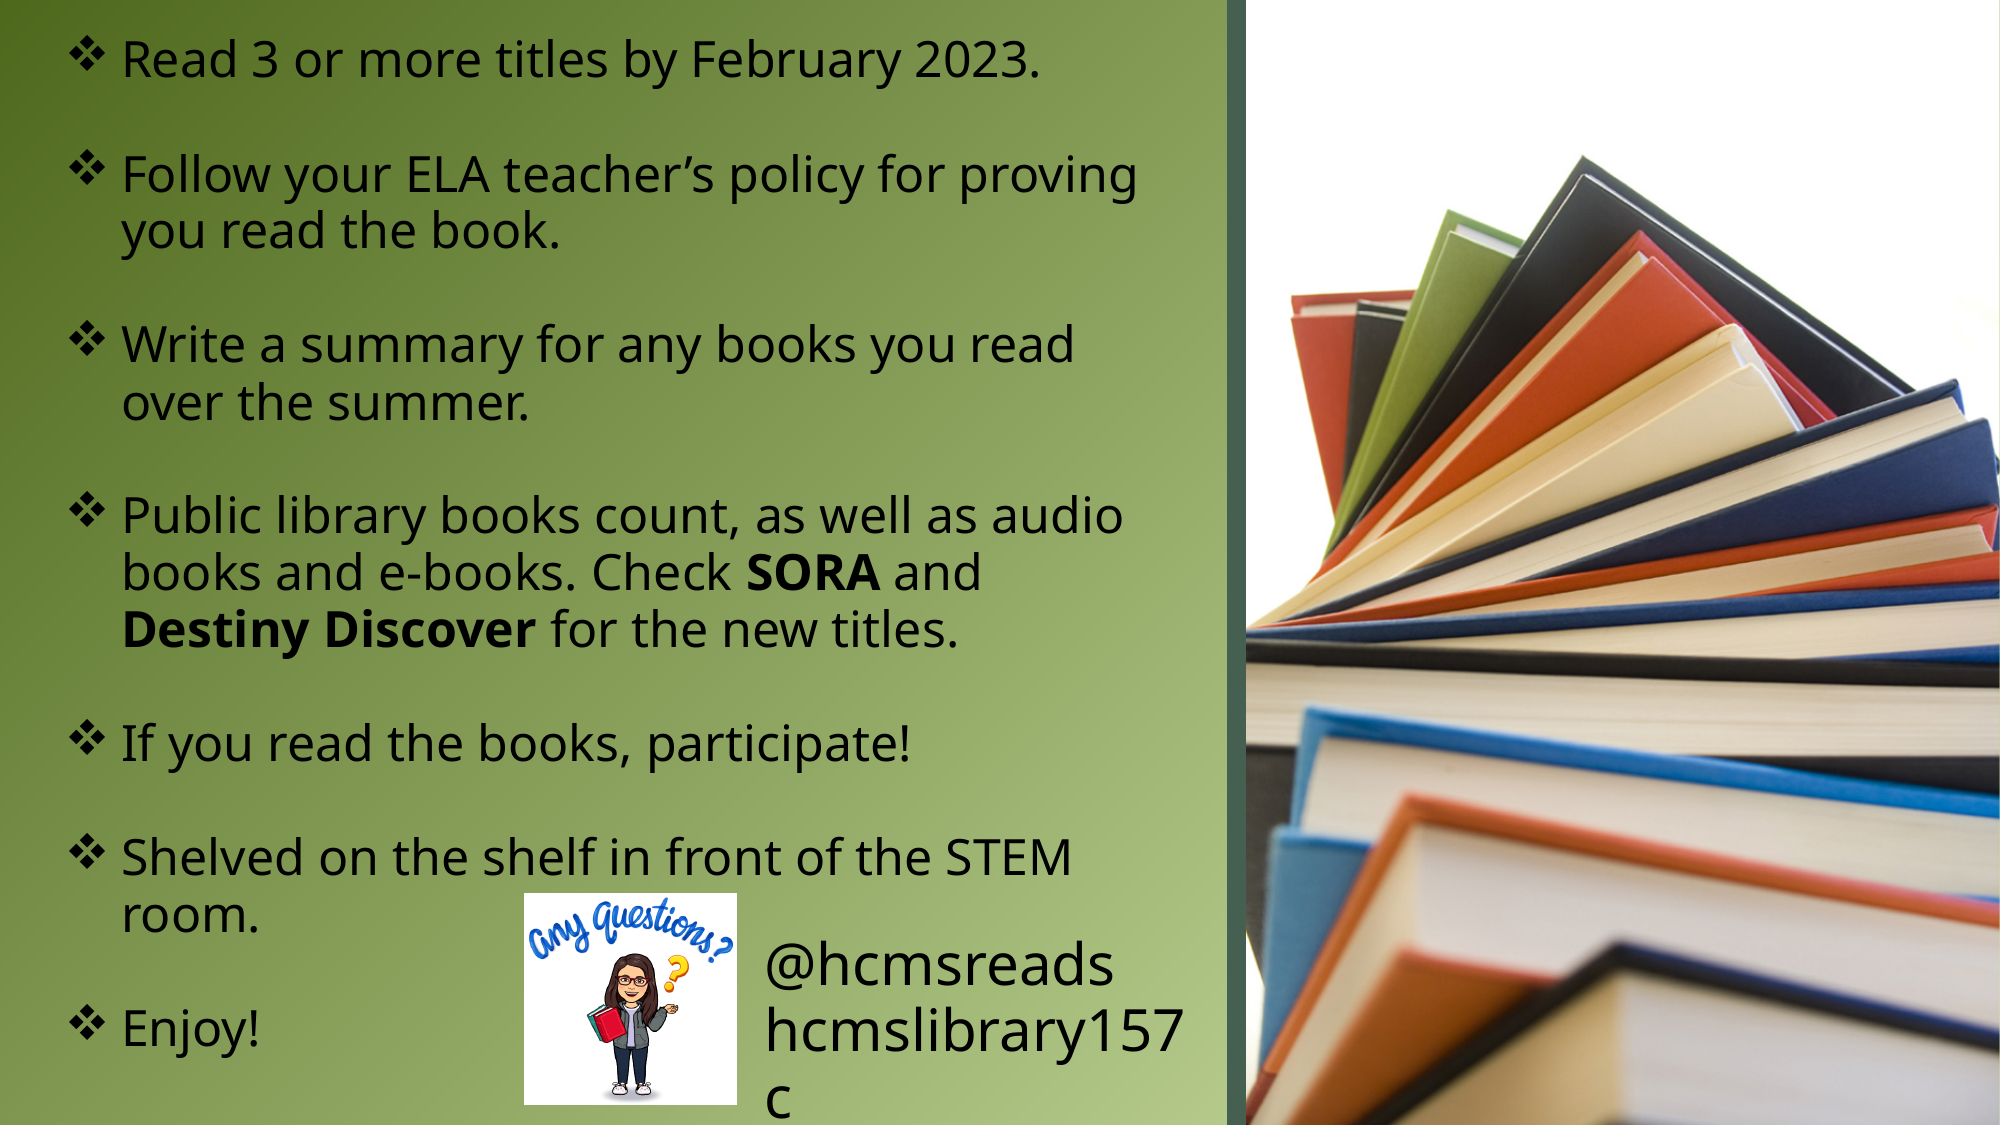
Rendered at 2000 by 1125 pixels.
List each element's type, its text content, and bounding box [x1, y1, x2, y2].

picture [1246, 0, 2000, 1125]
picture [524, 893, 737, 1106]
text_box @hcmsreads hcmslibrary157c [749, 924, 1225, 1125]
text_box Read 3 or more titles by February 2023. Follow your ELA teacher’s policy for proving you read the book. Write a summary for any books you read over the summer. Public library books count, as well as audio books and e-books. Check SORA and Destiny Discover for the new titles. If you read the books, participate! Shelved on the shelf in front of the STEM room. Enjoy! [49, 24, 1200, 1066]
